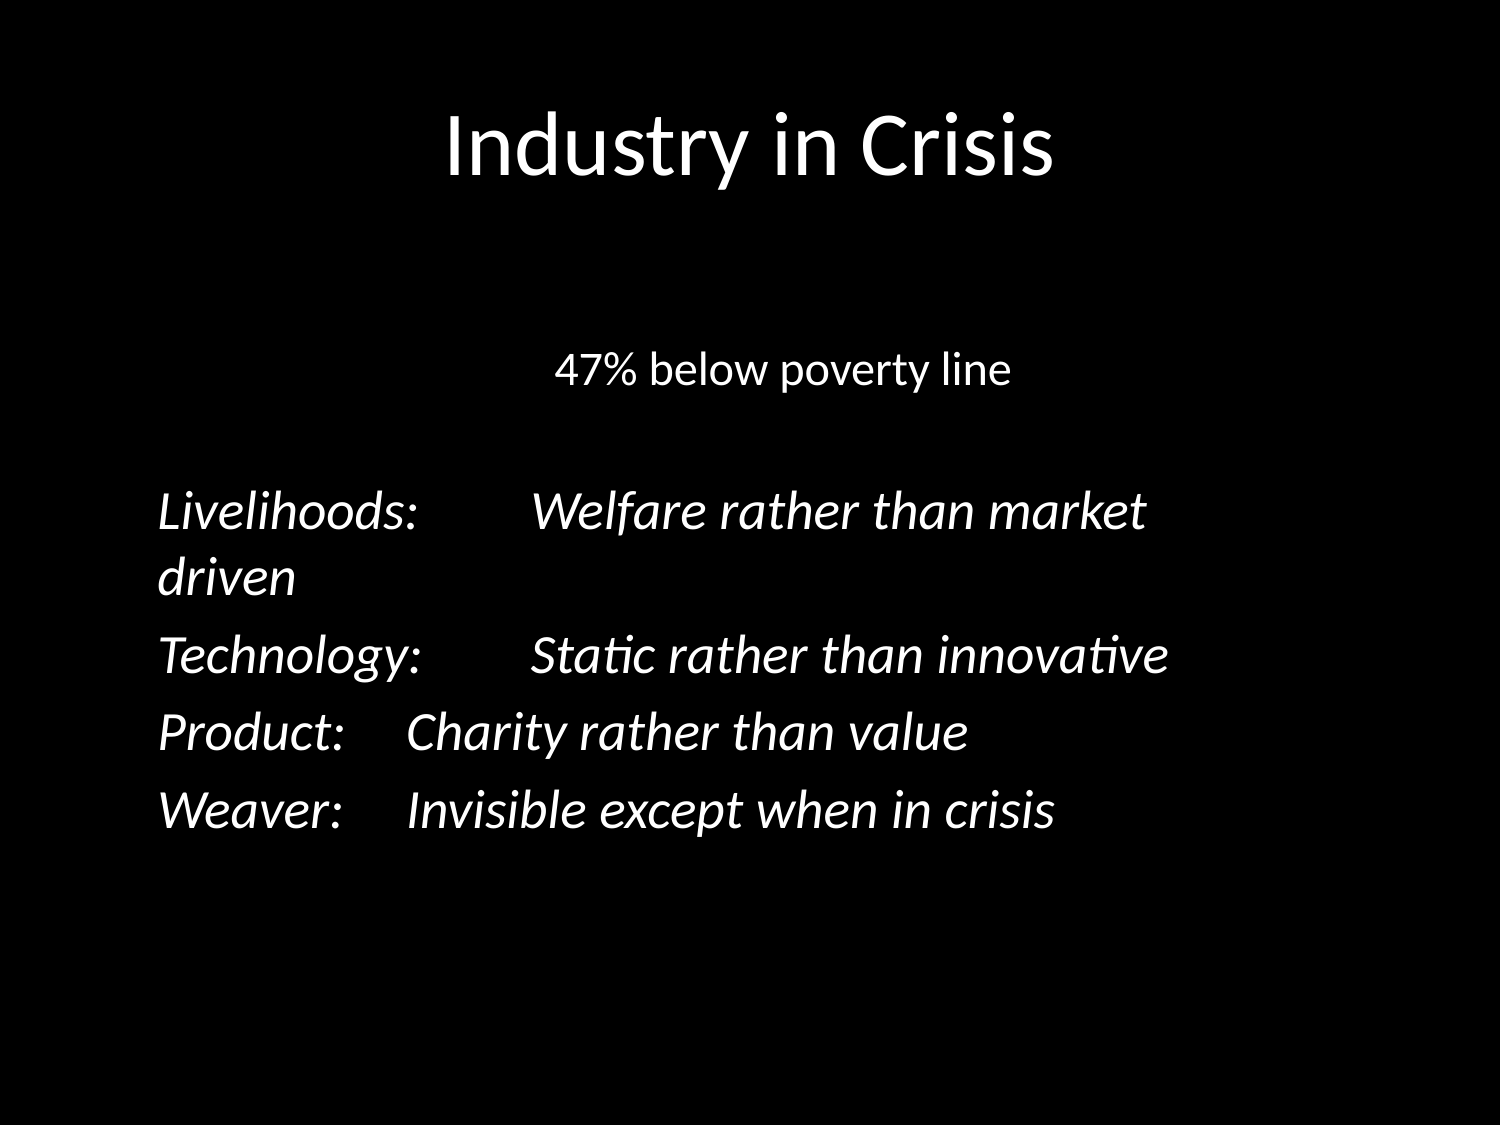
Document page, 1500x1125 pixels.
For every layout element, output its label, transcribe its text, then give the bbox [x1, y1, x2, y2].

title Industry in Crisis [75, 45, 1425, 233]
list 47% below poverty line Livelihoods: Welfare rather than market driven Technology: Static rather than innovative Product: Charity rather than value Weaver: Invisible except when in crisis Therefore handloom is unsustainable! [75, 262, 1425, 1005]
